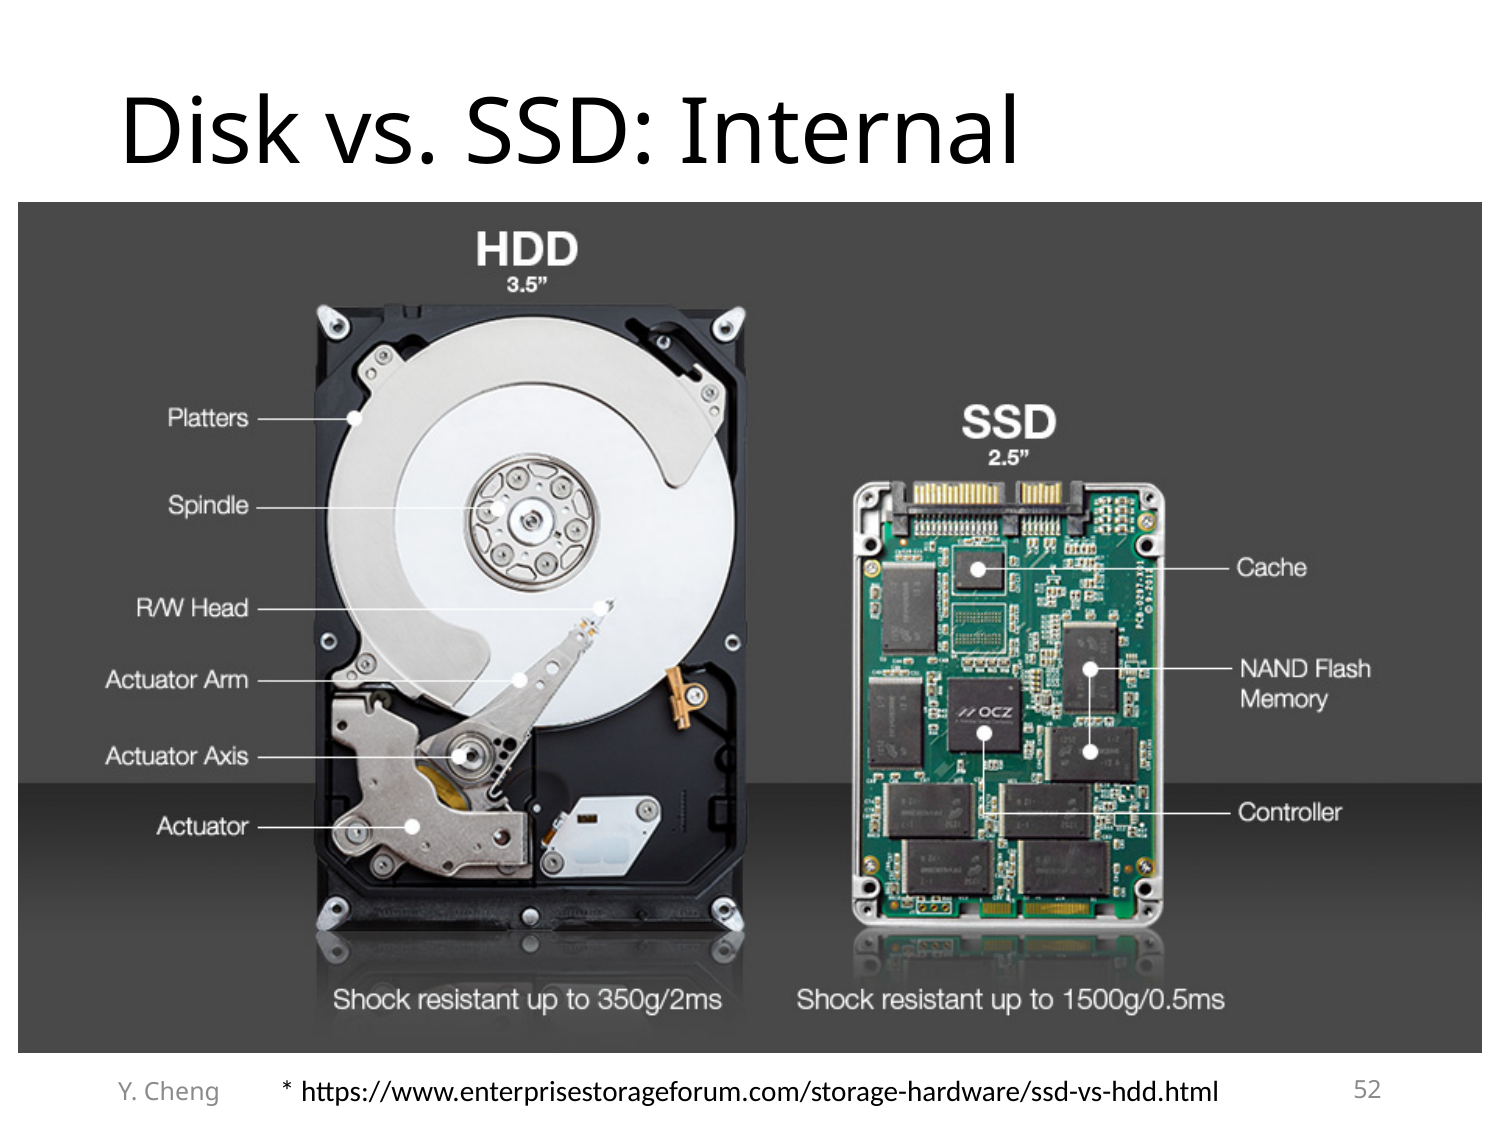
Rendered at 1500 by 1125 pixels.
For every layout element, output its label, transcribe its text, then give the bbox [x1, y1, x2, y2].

slide_number 52 [1059, 1060, 1397, 1121]
slide_number Y. Cheng [103, 1060, 441, 1121]
text_box * https://www.enterprisestorageforum.com/storage-hardware/ssd-vs-hdd.html [441, 1065, 1059, 1115]
title Disk vs. SSD: Internal [103, 25, 1397, 202]
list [18, 202, 1482, 1053]
